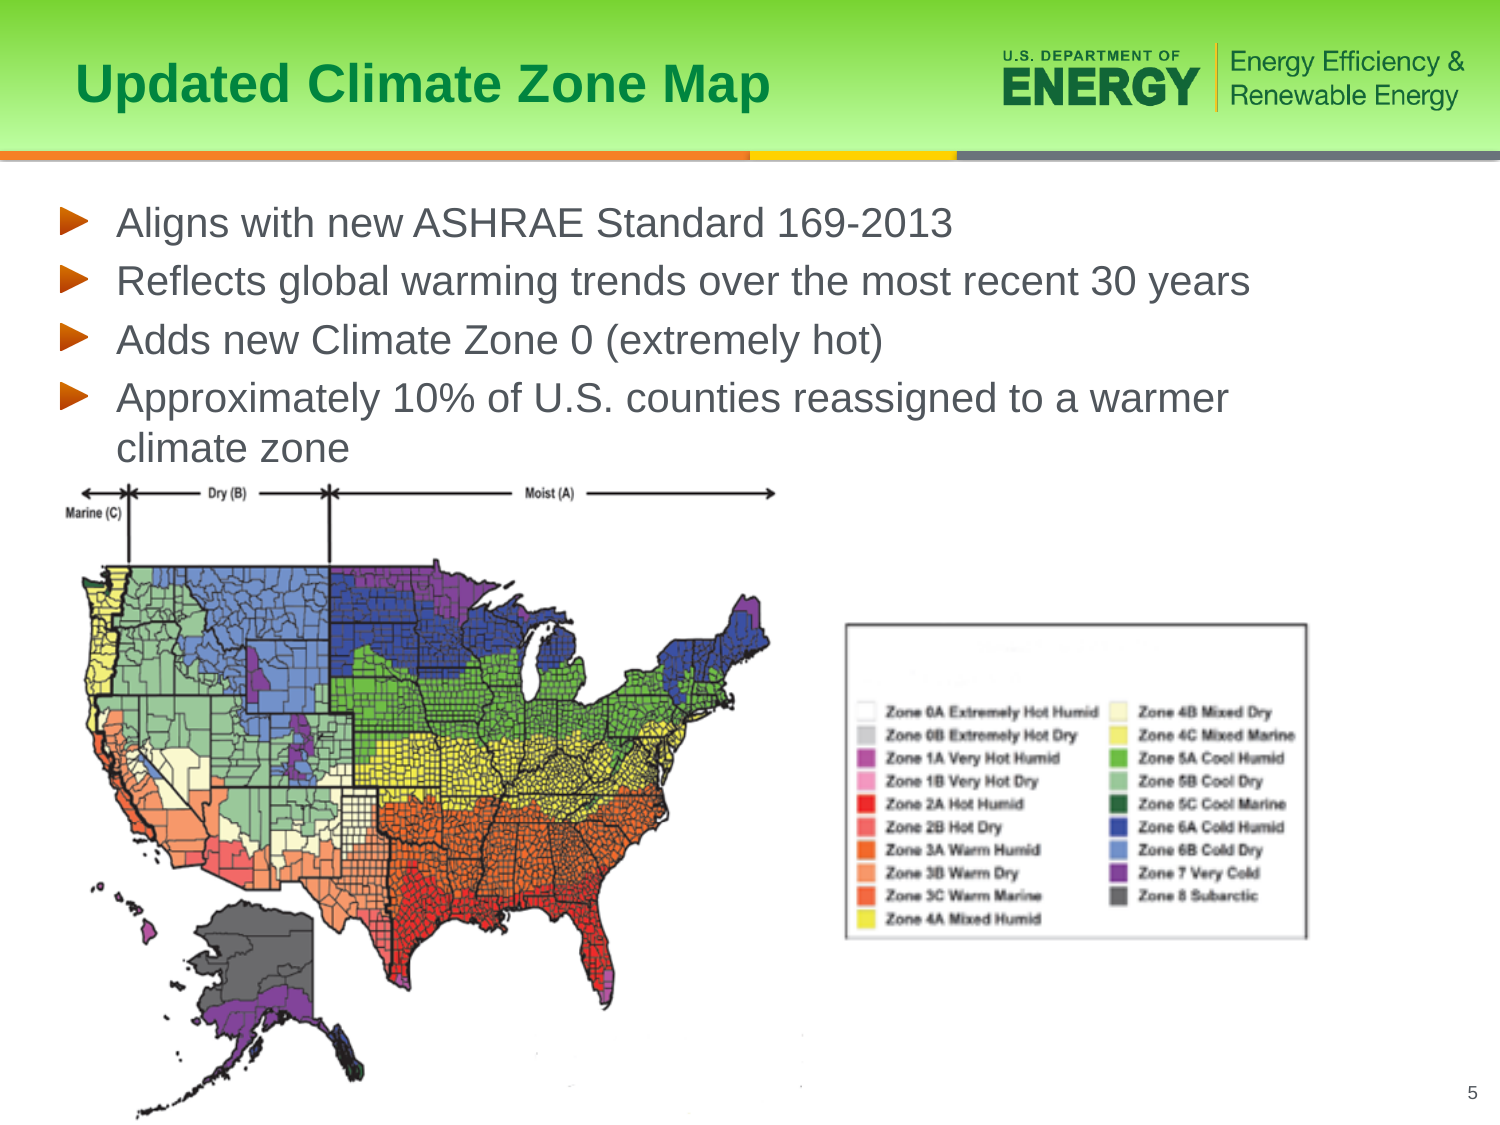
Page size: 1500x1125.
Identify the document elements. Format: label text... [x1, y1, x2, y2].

picture [59, 322, 89, 352]
picture [59, 475, 807, 1125]
list Aligns with new ASHRAE Standard 169-2013 Reflects global warming trends over the most recent 30 years Adds new Climate Zone 0 (extremely hot) Approximately 10% of U.S. counties reassigned to a warmer climate zone [59, 195, 1346, 479]
picture [59, 381, 89, 411]
picture [59, 264, 89, 294]
picture [59, 206, 89, 236]
picture [841, 622, 1316, 943]
title Updated Climate Zone Map [75, 55, 1208, 114]
slide_number 5 [1467, 1081, 1500, 1112]
